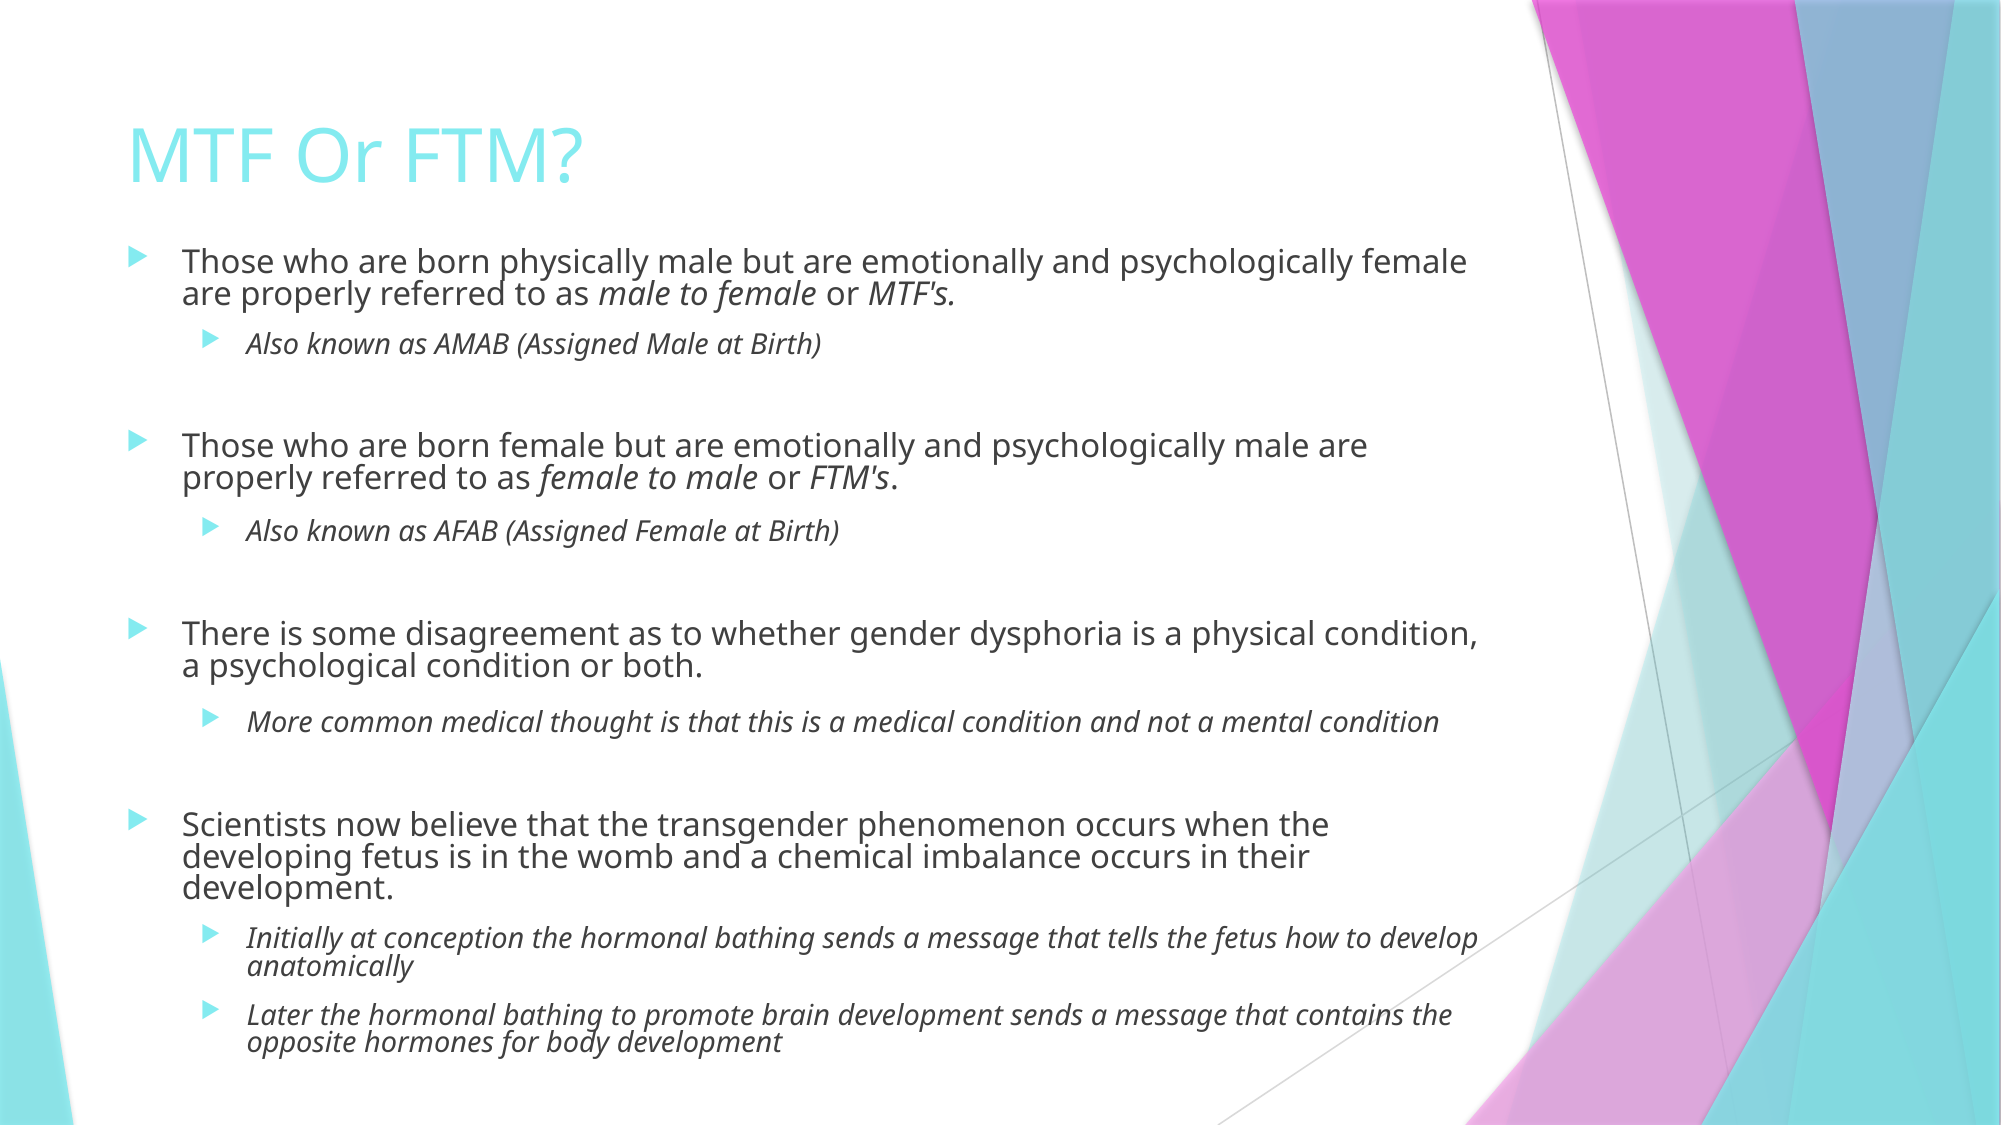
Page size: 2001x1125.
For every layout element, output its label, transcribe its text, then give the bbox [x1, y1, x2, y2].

title MTF Or FTM? [111, 99, 1522, 221]
list Those who are born physically male but are emotionally and psychologically female are properly referred to as male to female or MTF's. Also known as AMAB (Assigned Male at Birth) Those who are born female but are emotionally and psychologically male are properly referred to as female to male or FTM's. Also known as AFAB (Assigned Female at Birth) There is some disagreement as to whether gender dysphoria is a physical condition, a psychological condition or both. More common medical thought is that this is a medical condition and not a mental condition Scientists now believe that the transgender phenomenon occurs when the developing fetus is in the womb and a chemical imbalance occurs in their development. Initially at conception the hormonal bathing sends a message that tells the fetus how to develop anatomically Later the hormonal bathing to promote brain development sends a message that contains the opposite hormones for body development [111, 240, 1522, 1069]
